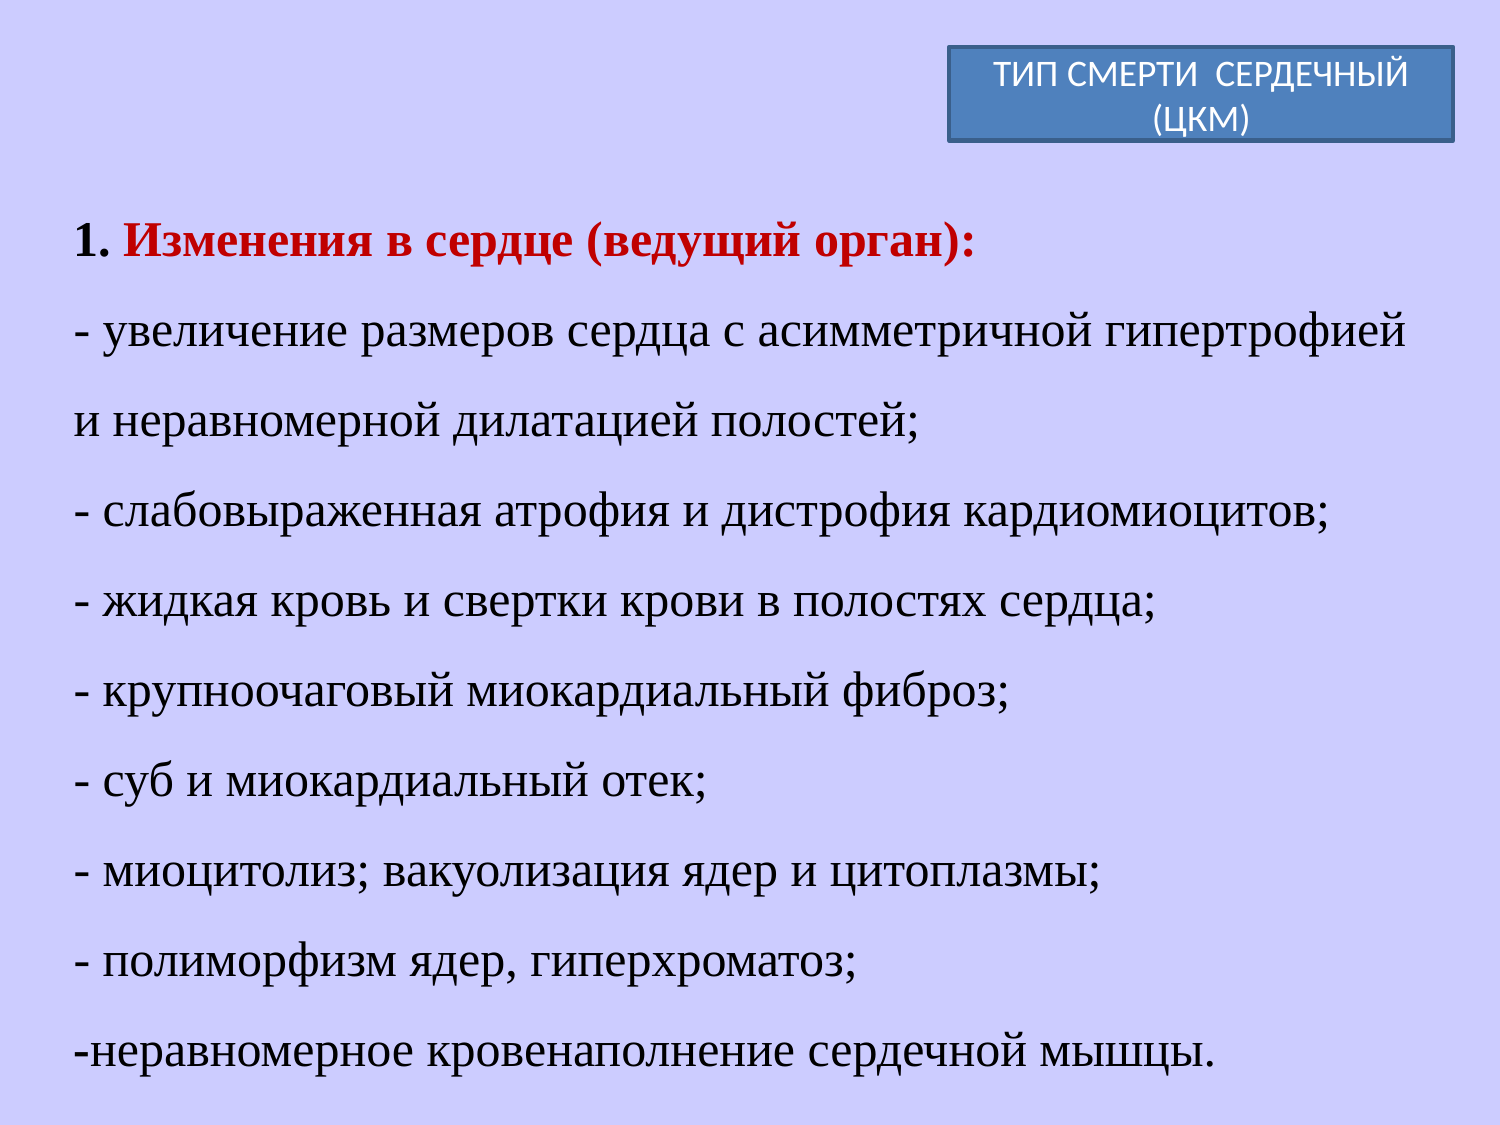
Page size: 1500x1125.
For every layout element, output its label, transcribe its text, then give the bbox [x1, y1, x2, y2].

text_box ТИП СМЕРТИ СЕРДЕЧНЫЙ (ЦКМ) [947, 45, 1455, 143]
text_box 1. Изменения в сердце (ведущий орган): - увеличение размеров сердца с асимметричной гипертрофией и неравномерной дилатацией полостей; - слабовыраженная атрофия и дистрофия кардиомиоцитов; - жидкая кровь и свертки крови в полостях сердца; - крупноочаговый миокардиальный фиброз; - суб и миокардиальный отек; - миоцитолиз; вакуолизация ядер и цитоплазмы; - полиморфизм ядер, гиперхроматоз; -неравномерное кровенаполнение сердечной мышцы. [58, 63, 1442, 1125]
